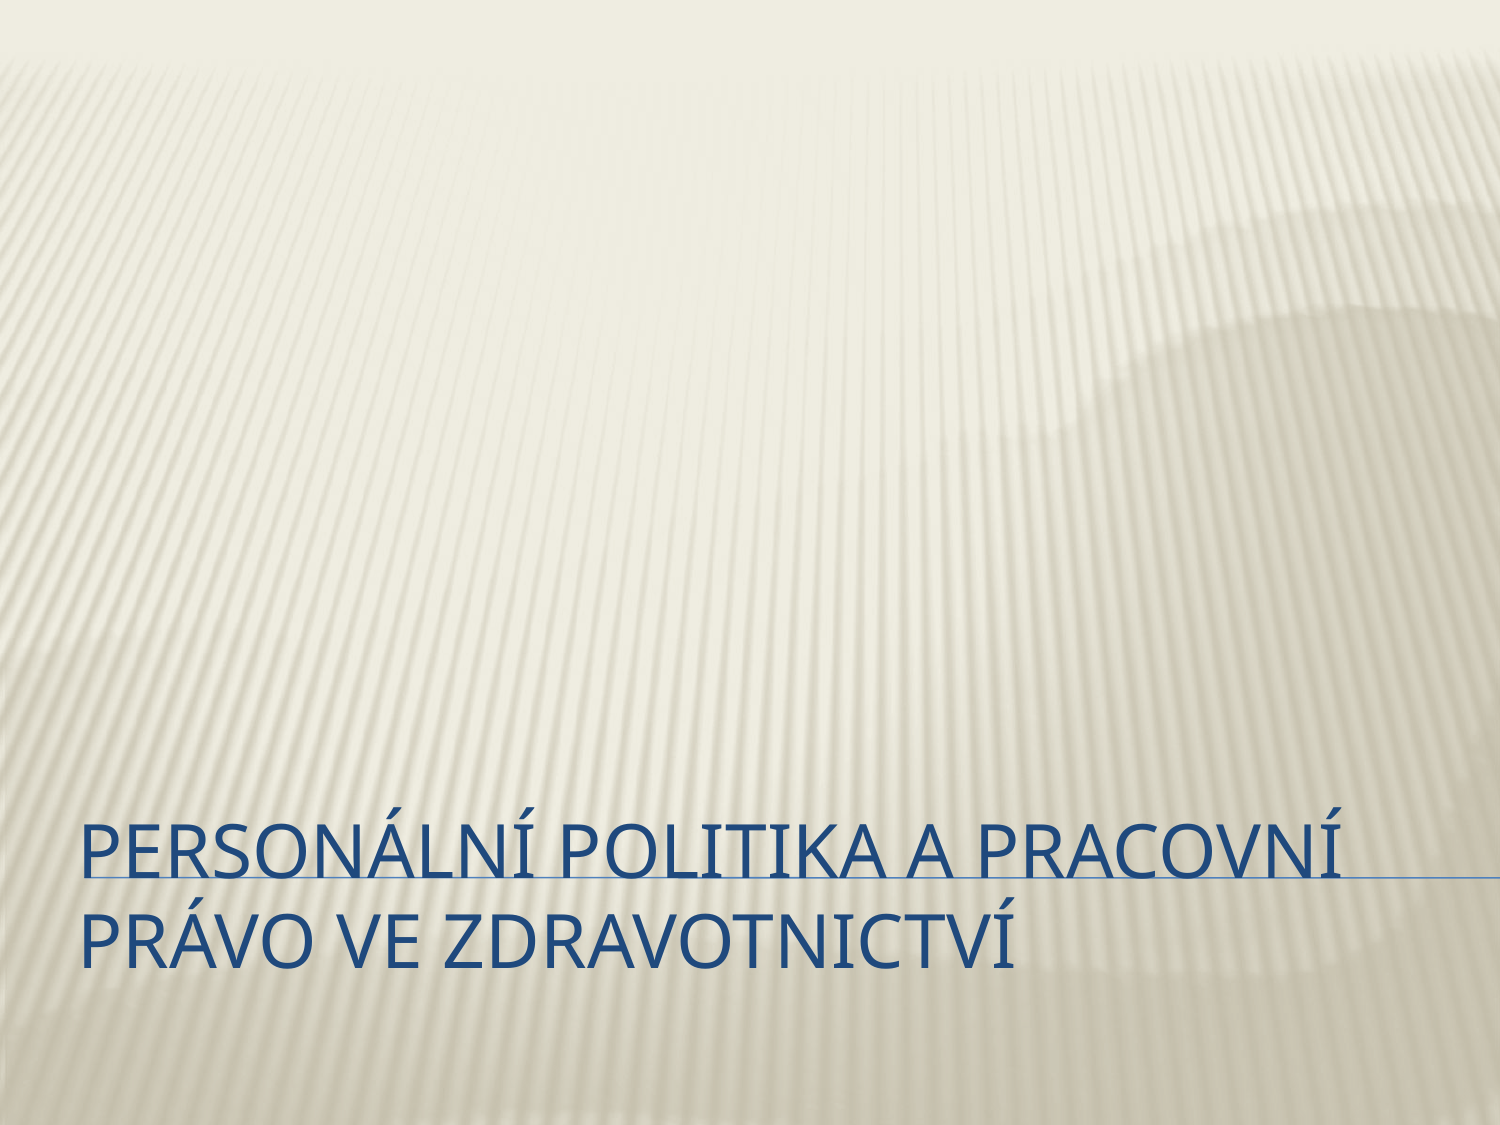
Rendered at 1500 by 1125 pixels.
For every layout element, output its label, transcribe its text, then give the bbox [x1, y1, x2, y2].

title Personální politika a pracovní právo ve zdravotnictví [62, 796, 1450, 997]
